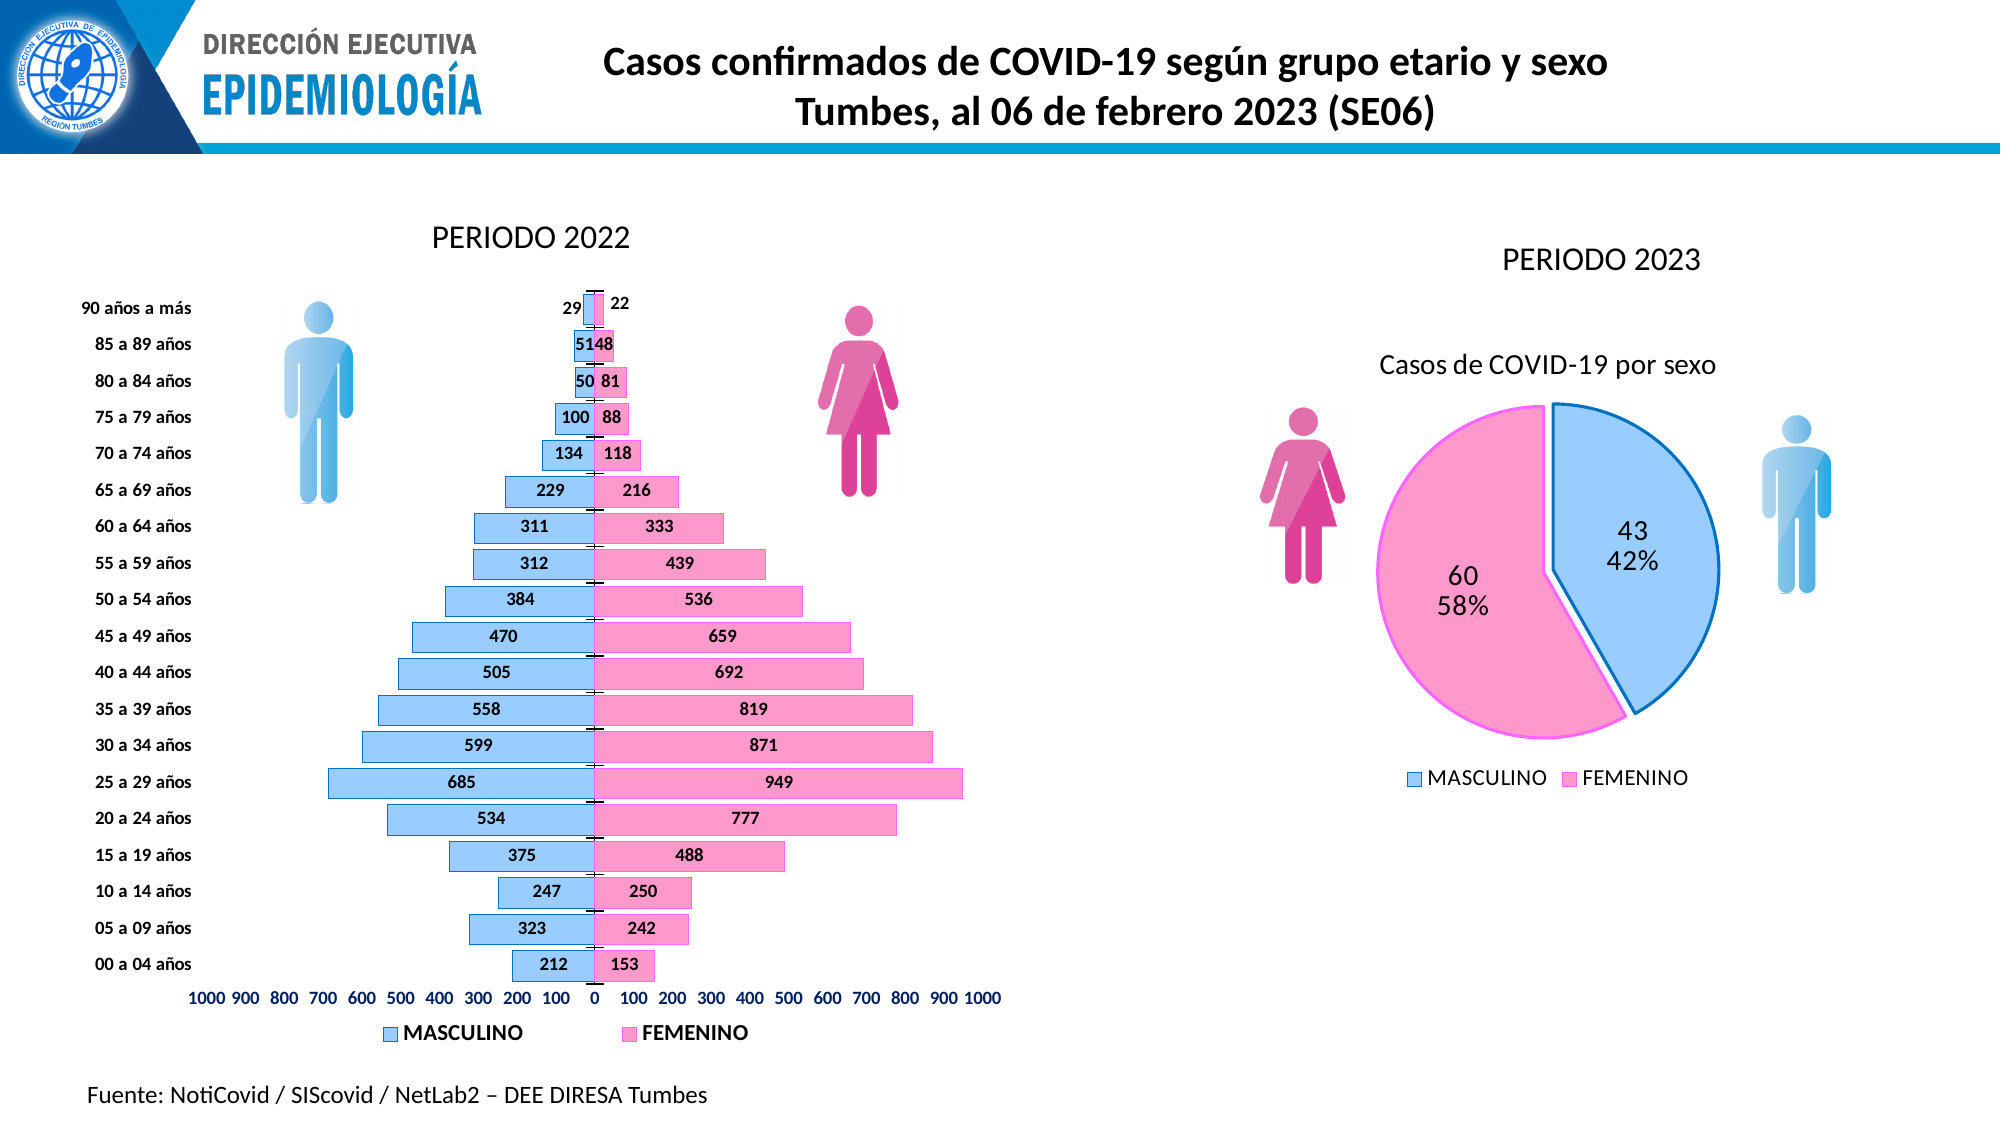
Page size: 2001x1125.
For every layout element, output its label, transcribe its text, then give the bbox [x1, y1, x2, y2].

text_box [61, 275, 1021, 1072]
text_box Fuente: NotiCovid / SIScovid / NetLab2 – DEE DIRESA Tumbes [72, 1071, 1228, 1116]
text_box PERIODO 2023 [1317, 229, 1887, 285]
text_box PERIODO 2022 [246, 208, 816, 263]
chart [1158, 326, 1939, 798]
text_box [0, 142, 2000, 155]
text_box Casos confirmados de COVID-19 según grupo etario y sexo Tumbes, al 06 de febrero 2023 (SE06) [512, 26, 1710, 142]
picture [0, 0, 512, 154]
